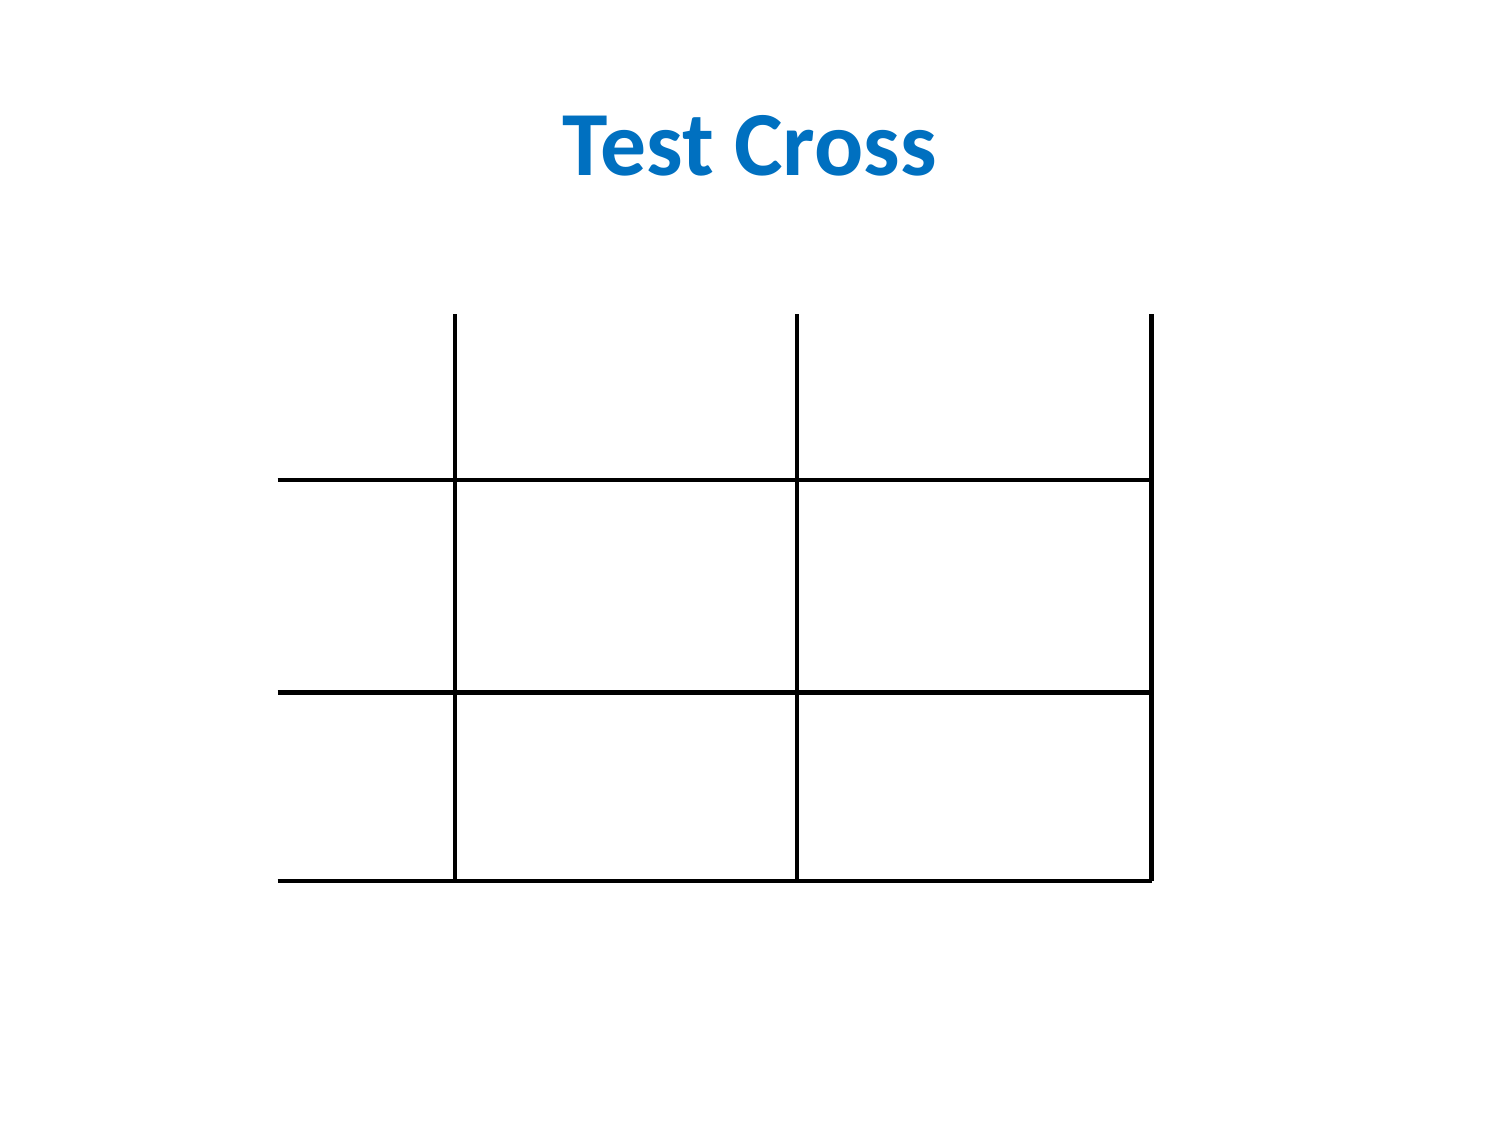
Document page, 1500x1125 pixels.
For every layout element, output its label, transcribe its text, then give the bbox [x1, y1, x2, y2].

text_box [277, 314, 1152, 882]
title Test Cross [75, 45, 1425, 233]
